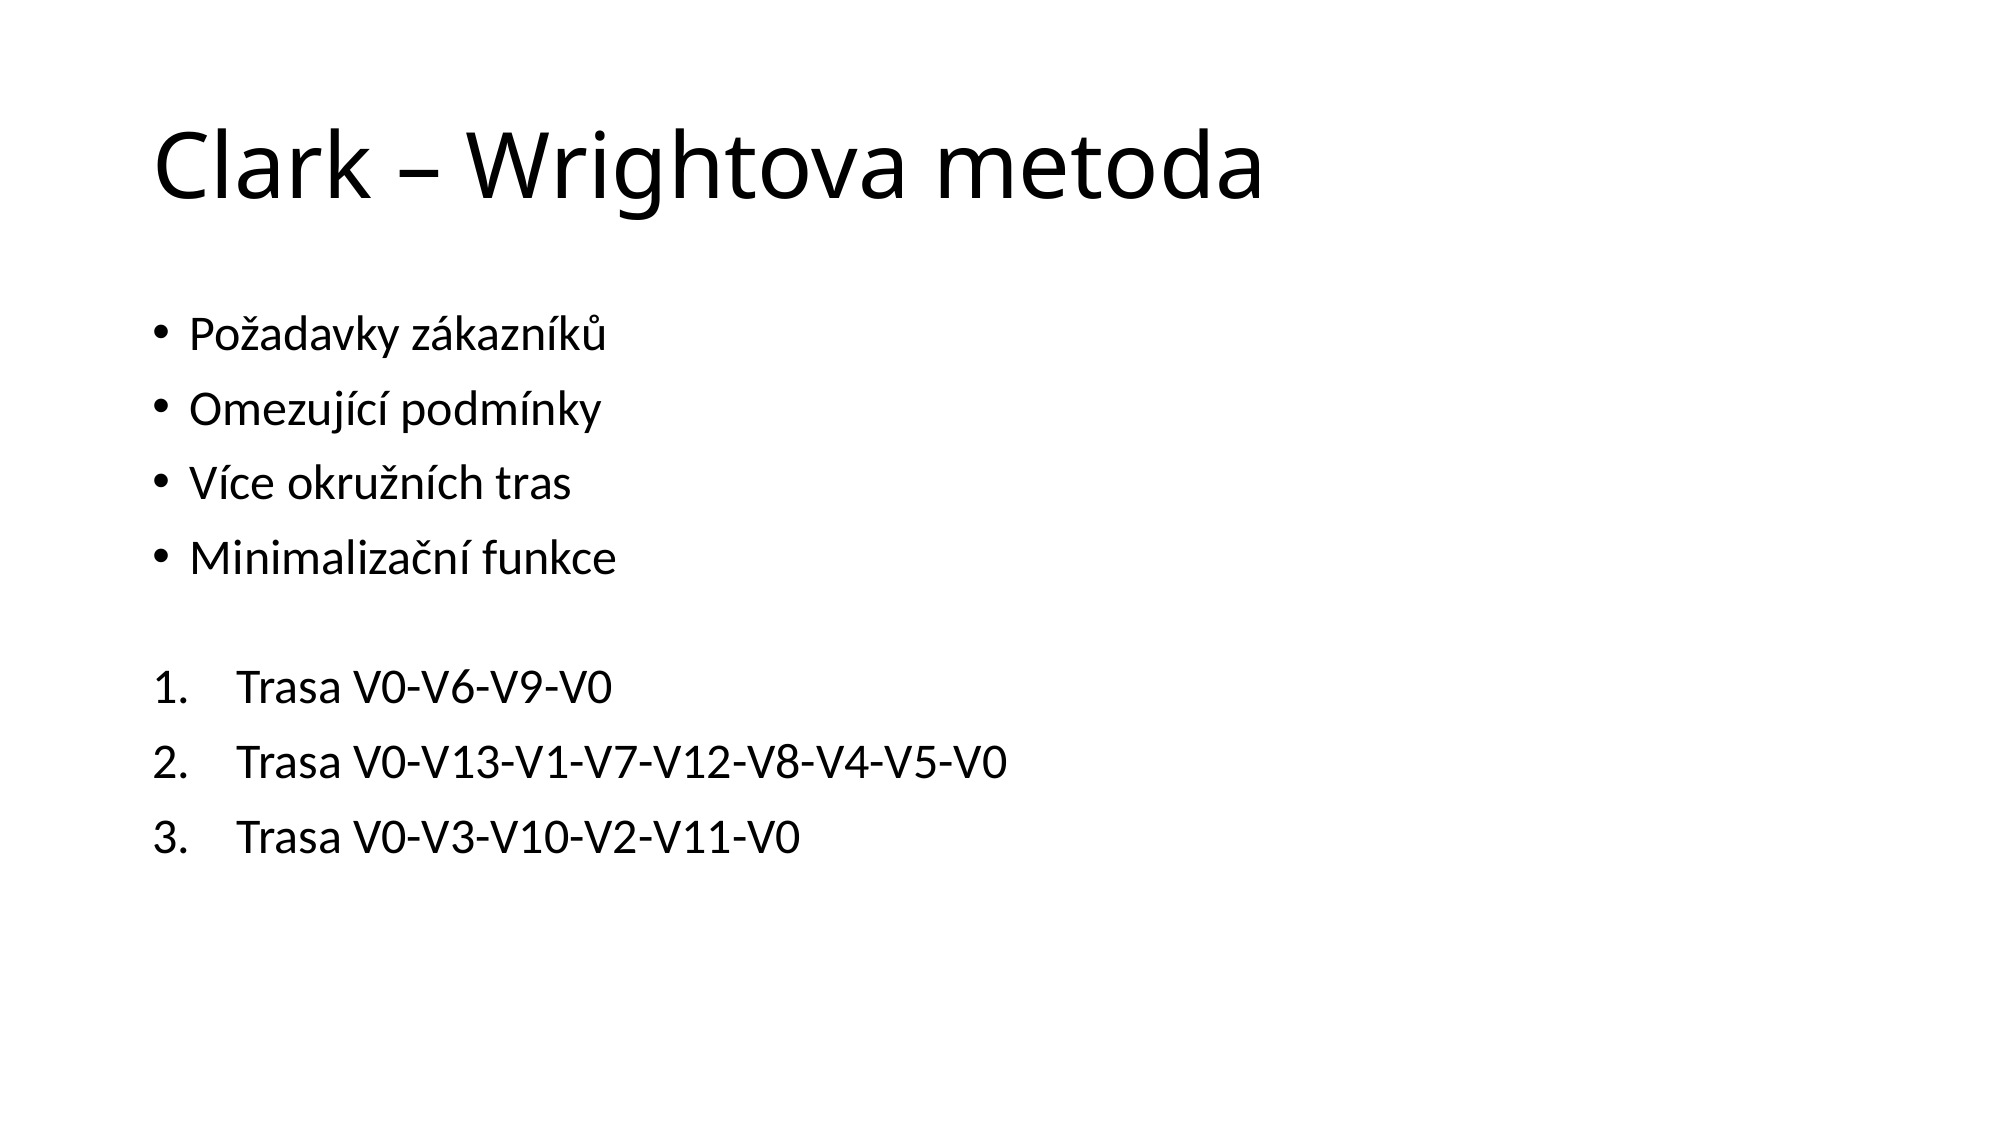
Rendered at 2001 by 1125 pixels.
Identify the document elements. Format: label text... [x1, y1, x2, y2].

title Clark – Wrightova metoda [137, 59, 1863, 278]
list Požadavky zákazníků Omezující podmínky Více okružních tras Minimalizační funkce Trasa V0-V6-V9-V0 Trasa V0-V13-V1-V7-V12-V8-V4-V5-V0 Trasa V0-V3-V10-V2-V11-V0 [137, 299, 1863, 1014]
